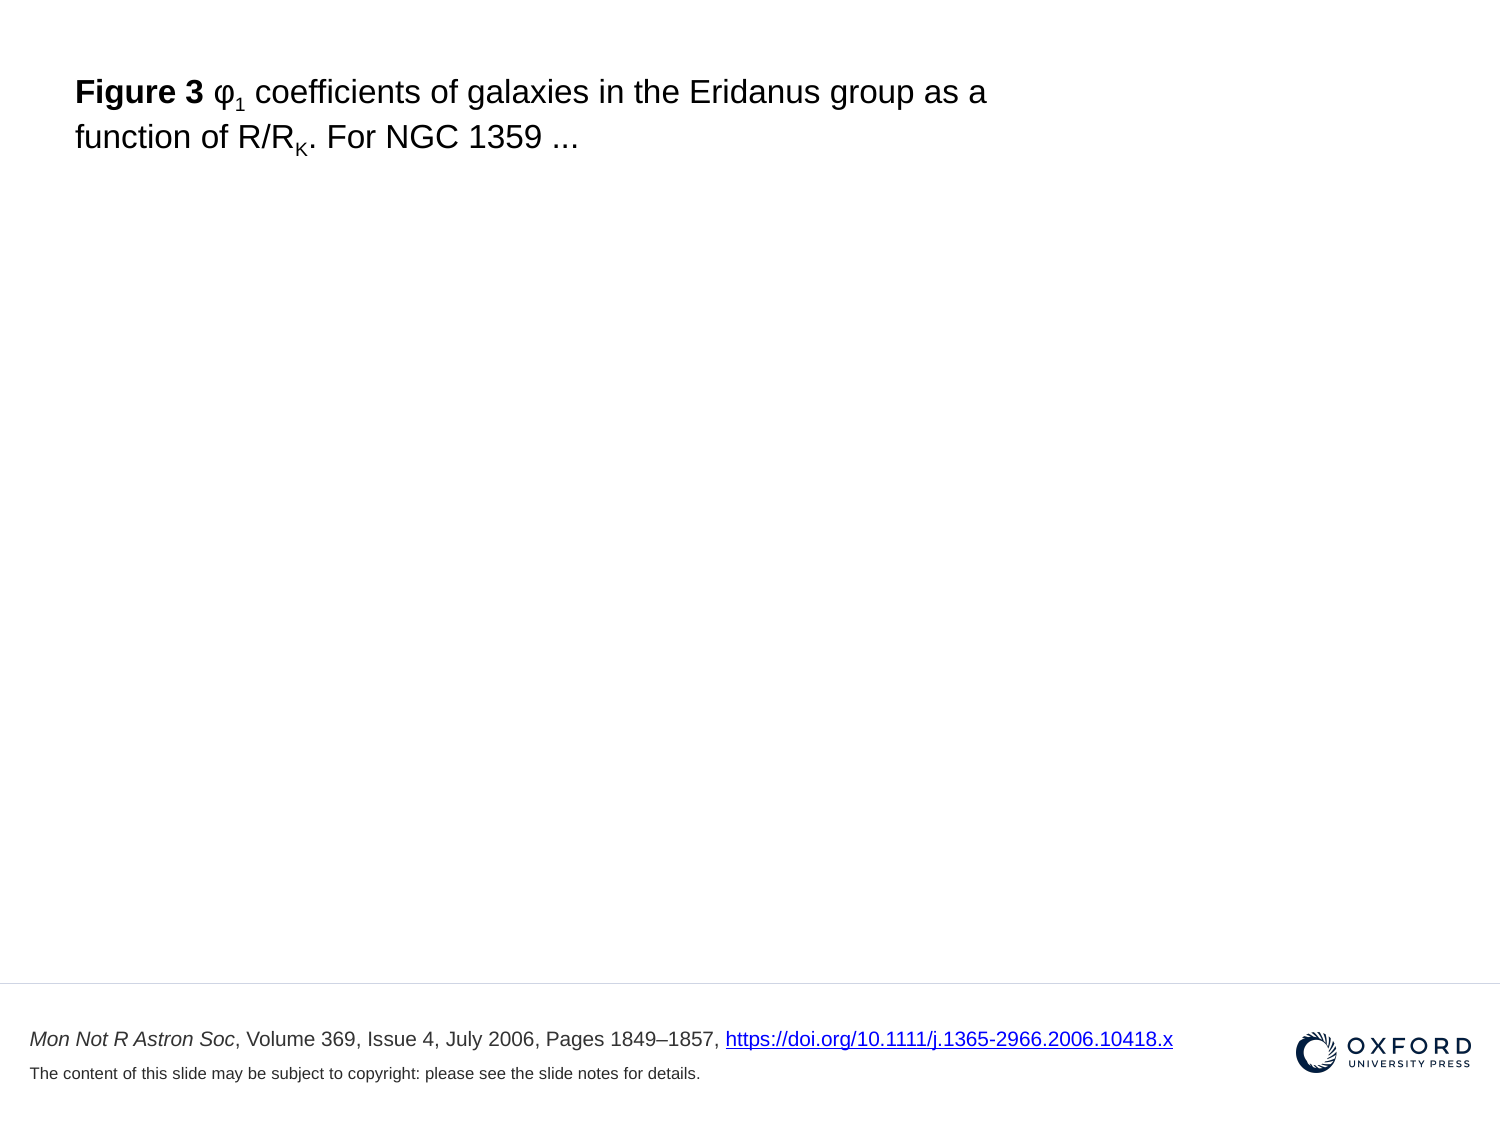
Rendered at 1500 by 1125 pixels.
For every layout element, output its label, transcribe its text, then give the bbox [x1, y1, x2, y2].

footer Mon Not R Astron Soc, Volume 369, Issue 4, July 2006, Pages 1849–1857, https://doi.org/10.1111/j.1365-2966.2006.10418.x The content of this slide may be subject to copyright: please see the slide notes for details. [0, 983, 1260, 1125]
picture [1296, 1032, 1471, 1073]
title Figure 3 φ1 coefficients of galaxies in the Eridanus group as a function of R/RK. For NGC 1359 ... [75, 69, 1078, 171]
